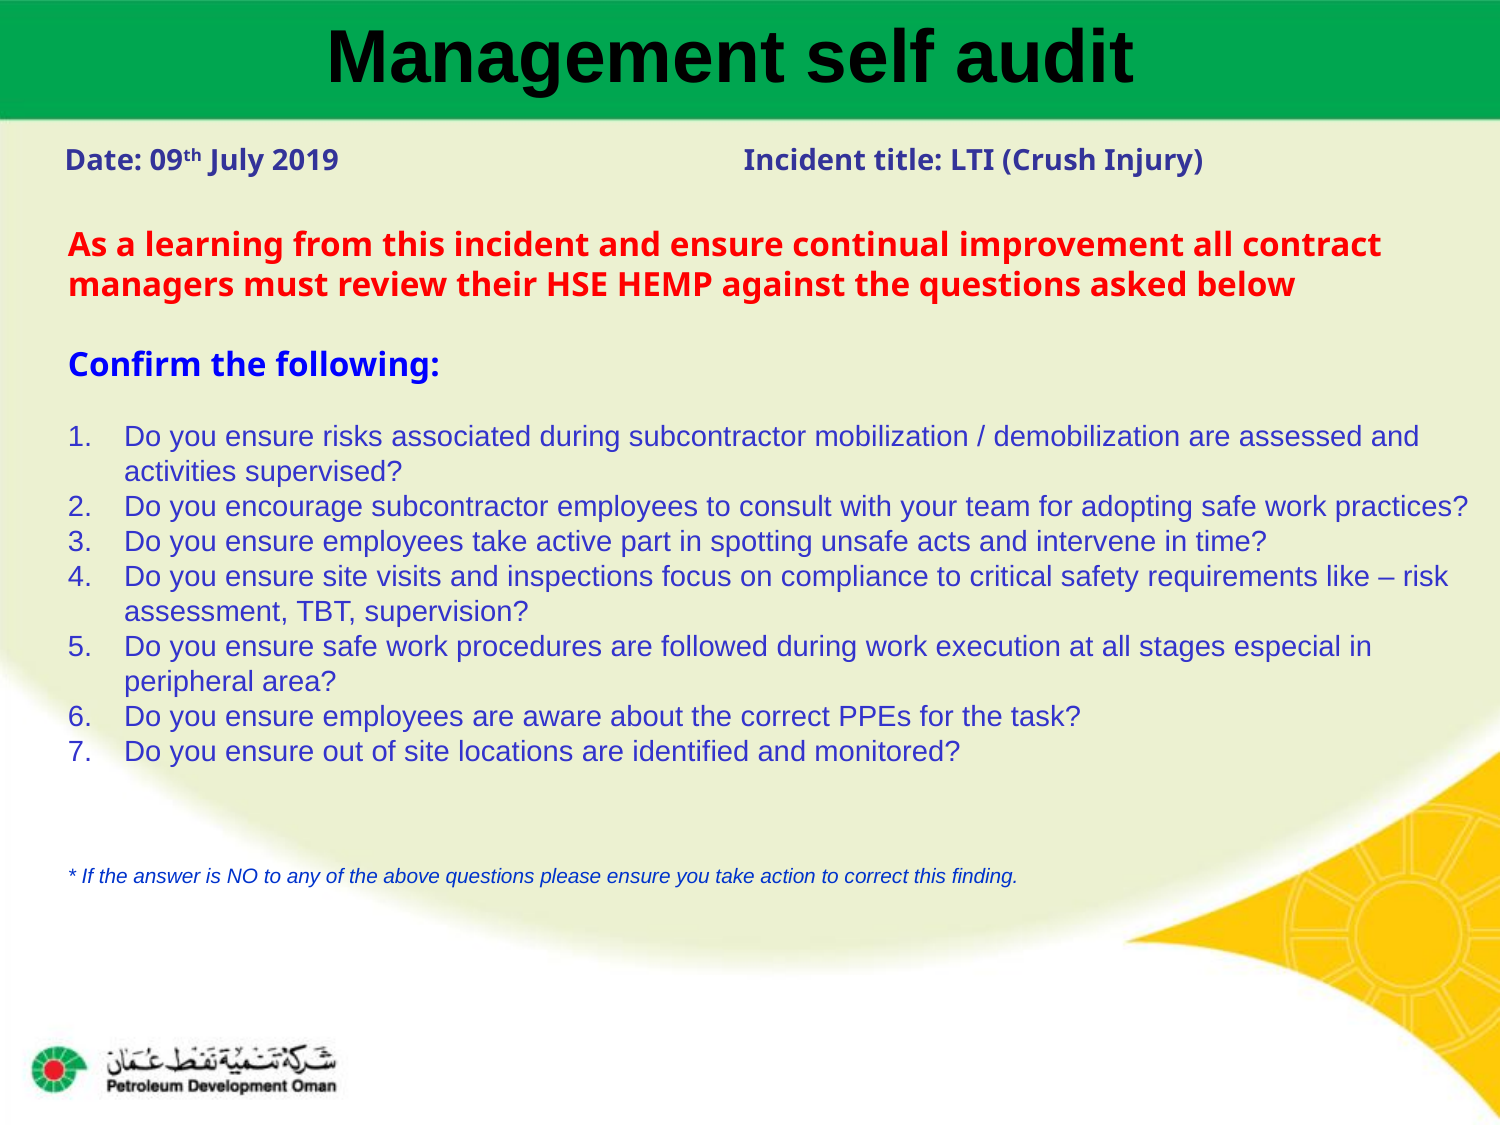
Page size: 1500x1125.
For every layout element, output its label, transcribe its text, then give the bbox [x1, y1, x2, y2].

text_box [1, 0, 1466, 126]
text_box Date: 09th July 2019 Incident title: LTI (Crush Injury) [49, 135, 1388, 184]
text_box As a learning from this incident and ensure continual improvement all contract managers must review their HSE HEMP against the questions asked below Confirm the following: Do you ensure risks associated during subcontractor mobilization / demobilization are assessed and activities supervised? Do you encourage subcontractor employees to consult with your team for adopting safe work practices? Do you ensure employees take active part in spotting unsafe acts and intervene in time? Do you ensure site visits and inspections focus on compliance to critical safety requirements like – risk assessment, TBT, supervision? Do you ensure safe work procedures are followed during work execution at all stages especial in peripheral area? Do you ensure employees are aware about the correct PPEs for the task? Do you ensure out of site locations are identified and monitored? * If the answer is NO to any of the above questions please ensure you take action to correct this finding. [53, 185, 1488, 985]
picture [0, 0, 1500, 1125]
